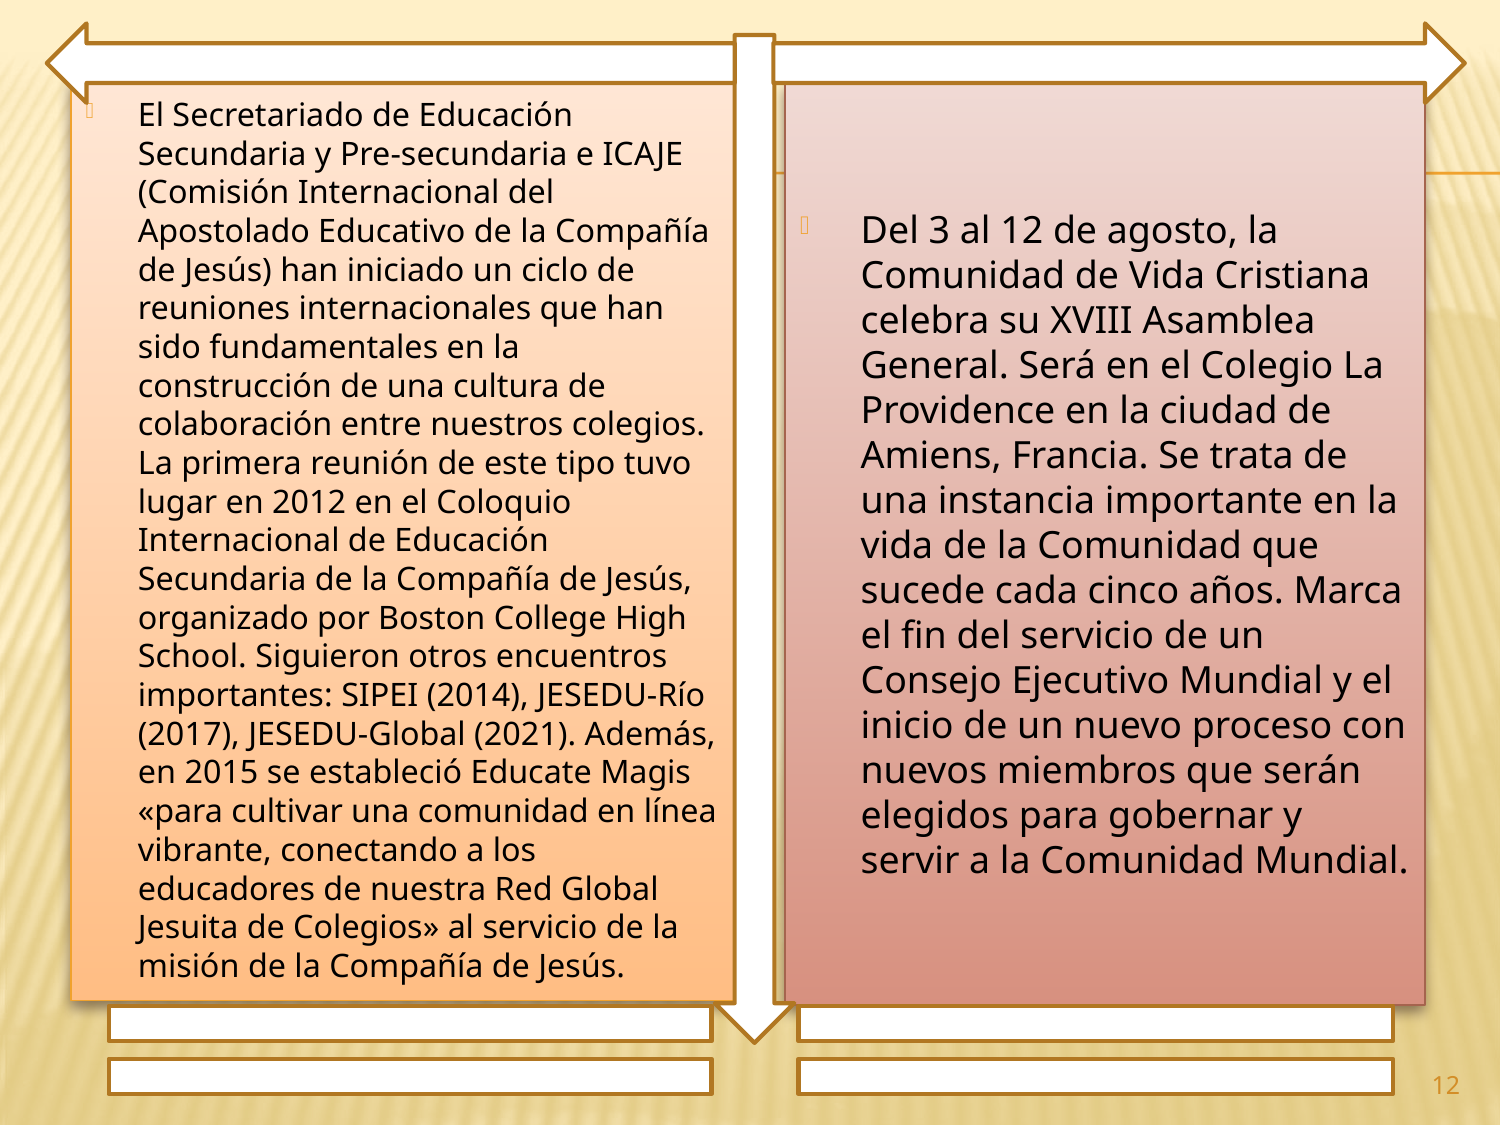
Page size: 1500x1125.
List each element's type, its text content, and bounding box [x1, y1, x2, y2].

list El Secretariado de Educación Secundaria y Pre-secundaria e ICAJE (Comisión Internacional del Apostolado Educativo de la Compañía de Jesús) han iniciado un ciclo de reuniones internacionales que han sido fundamentales en la construcción de una cultura de colaboración entre nuestros colegios. La primera reunión de este tipo tuvo lugar en 2012 en el Coloquio Internacional de Educación Secundaria de la Compañía de Jesús, organizado por Boston College High School. Siguieron otros encuentros importantes: SIPEI (2014), JESEDU-Río (2017), JESEDU-Global (2021). Además, en 2015 se estableció Educate Magis «para cultivar una comunidad en línea vibrante, conectando a los educadores de nuestra Red Global Jesuita de Colegios» al servicio de la misión de la Compañía de Jesús. [70, 86, 732, 1001]
text_box [771, 21, 1467, 105]
text_box [796, 1004, 1395, 1043]
text_box [796, 1057, 1395, 1096]
text_box [712, 32, 797, 1046]
slide_number 12 [1350, 1062, 1475, 1103]
list Del 3 al 12 de agosto, la Comunidad de Vida Cristiana celebra su XVIII Asamblea General. Será en el Colegio La Providence en la ciudad de Amiens, Francia. Se trata de una instancia importante en la vida de la Comunidad que sucede cada cinco años. Marca el fin del servicio de un Consejo Ejecutivo Mundial y el inicio de un nuevo proceso con nuevos miembros que serán elegidos para gobernar y servir a la Comunidad Mundial. [784, 86, 1426, 1006]
text_box [44, 21, 737, 105]
text_box [107, 1057, 714, 1096]
text_box [107, 1004, 714, 1043]
